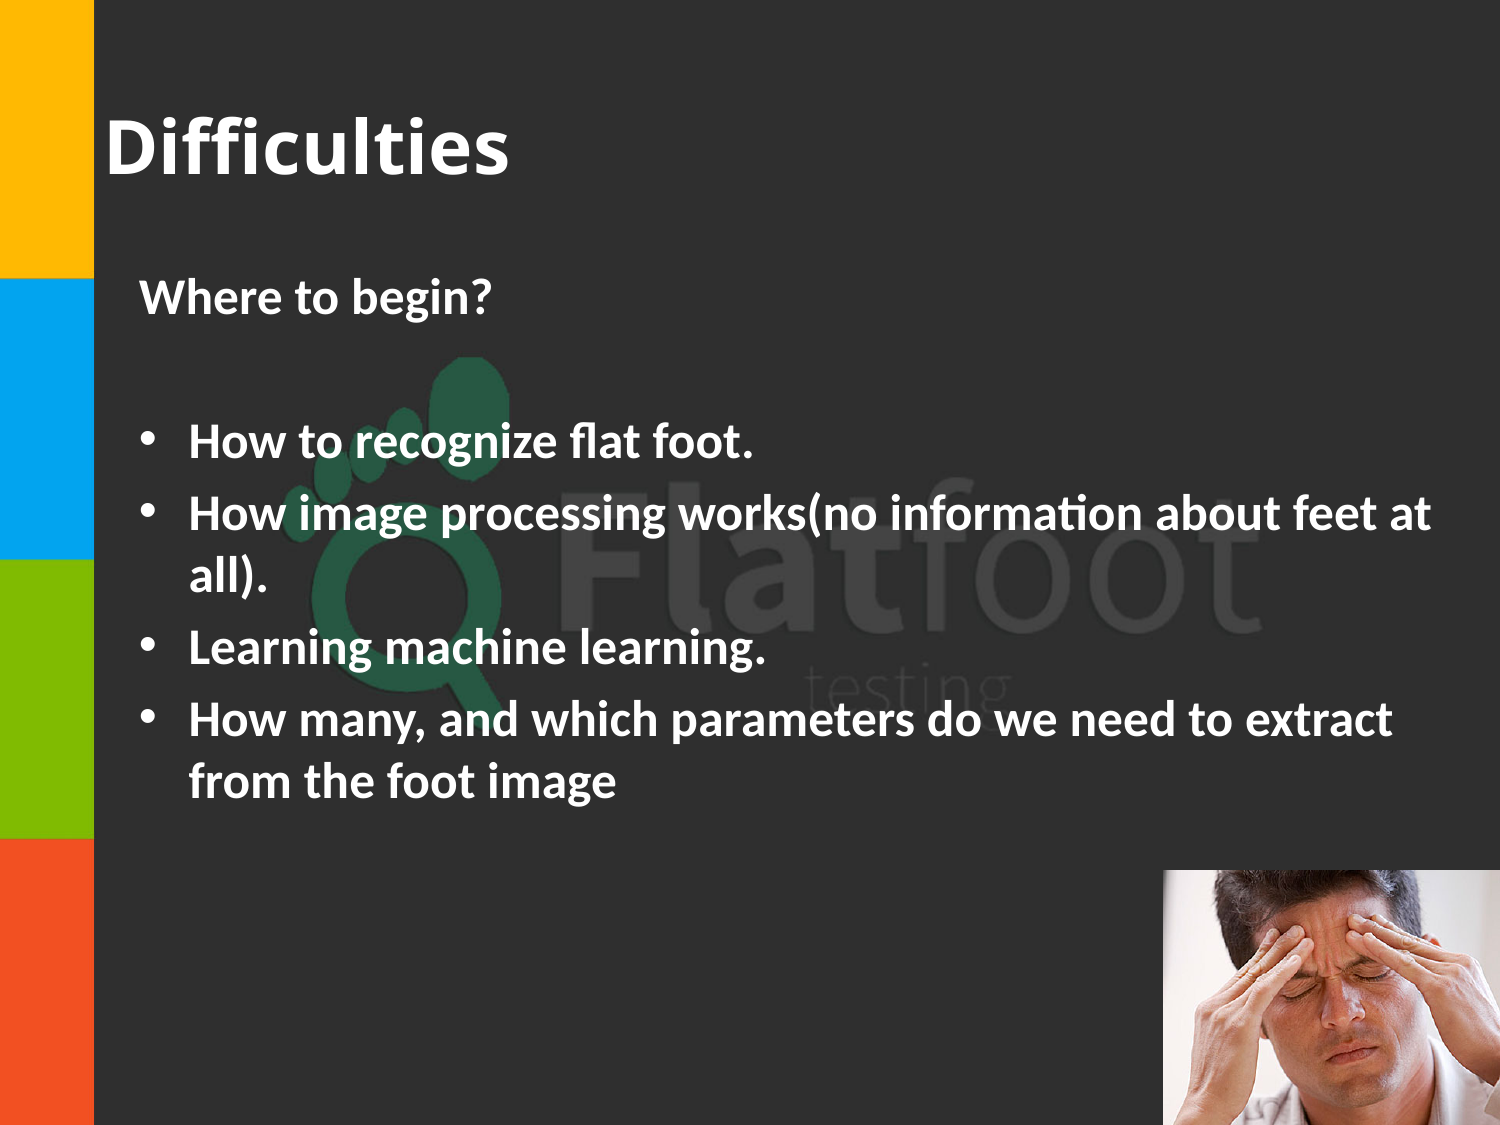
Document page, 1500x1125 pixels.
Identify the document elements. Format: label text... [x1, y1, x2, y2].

picture [0, 0, 1500, 1125]
list Where to begin? How to recognize flat foot. How image processing works(no information about feet at all). Learning machine learning. How many, and which parameters do we need to extract from the foot image [123, 255, 1500, 823]
title Difficulties [88, 50, 1327, 239]
